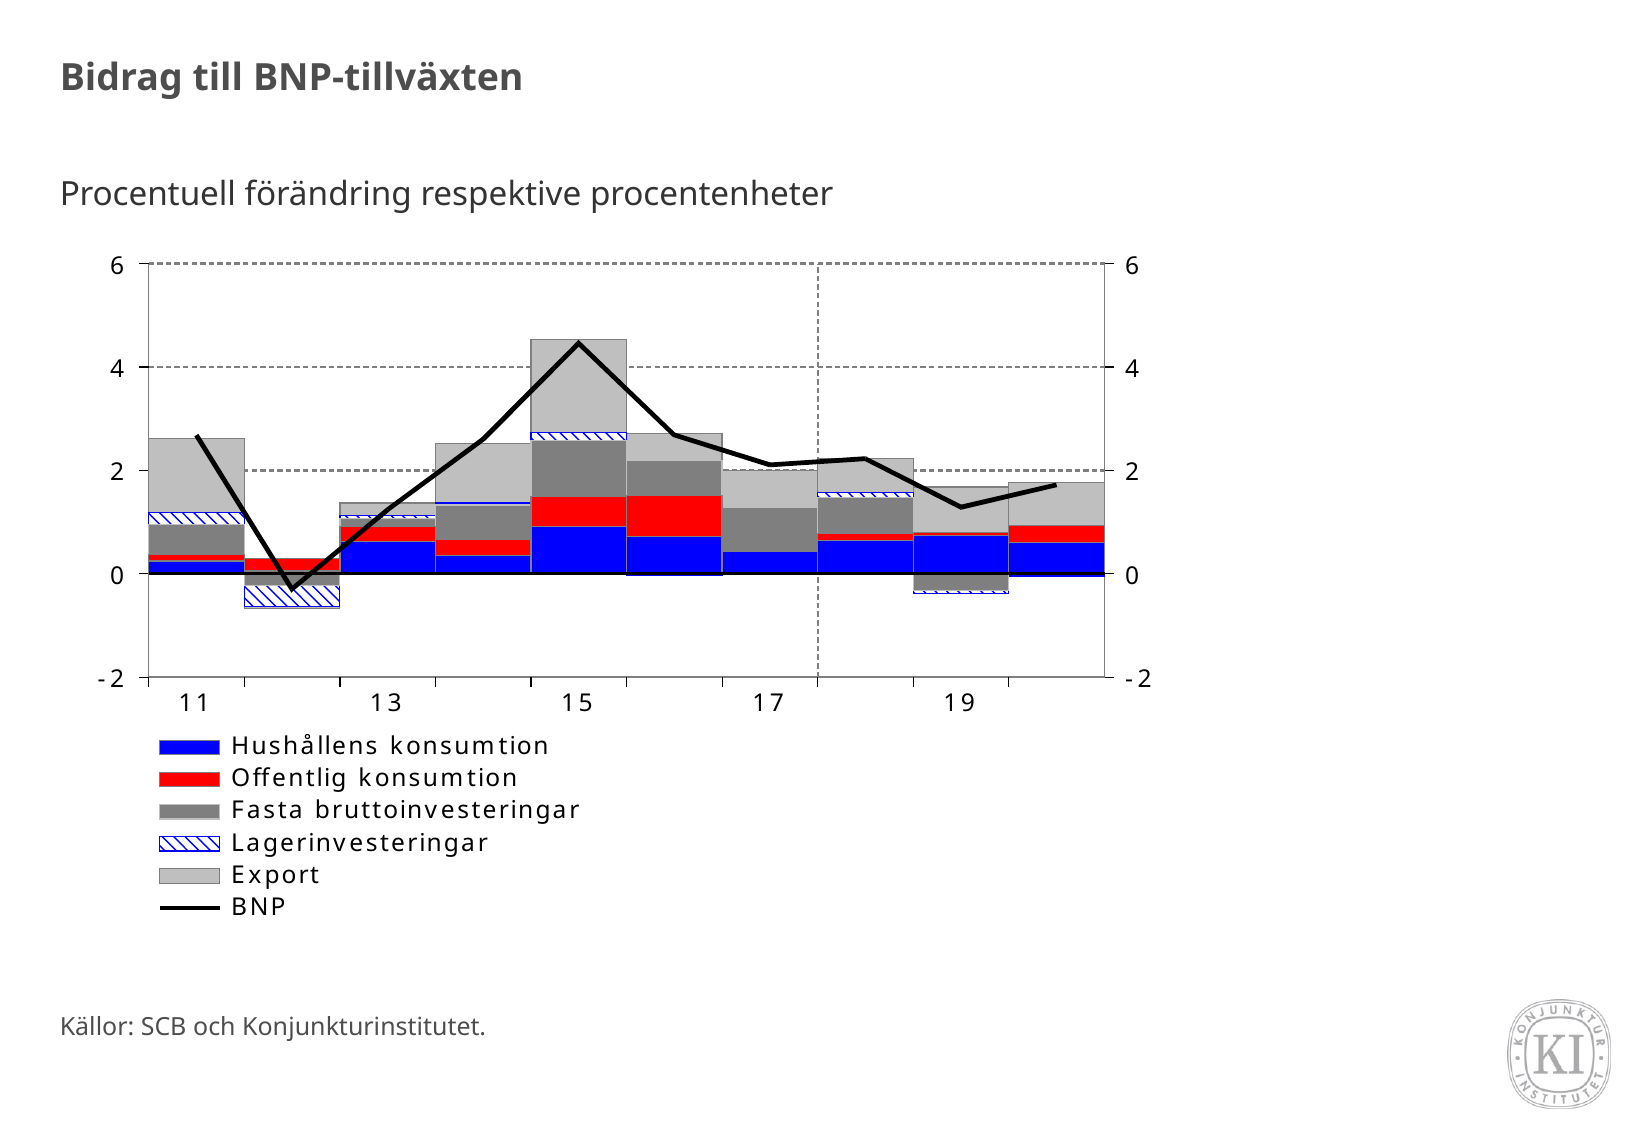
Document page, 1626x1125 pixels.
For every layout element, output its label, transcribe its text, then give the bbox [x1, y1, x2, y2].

subtitle Källor: SCB och Konjunkturinstitutet. [44, 1003, 1474, 1106]
picture [1507, 999, 1611, 1109]
list Procentuell förändring respektive procentenheter [44, 125, 1545, 220]
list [59, 228, 1207, 946]
title Bidrag till BNP-tillväxten [44, 45, 1545, 114]
